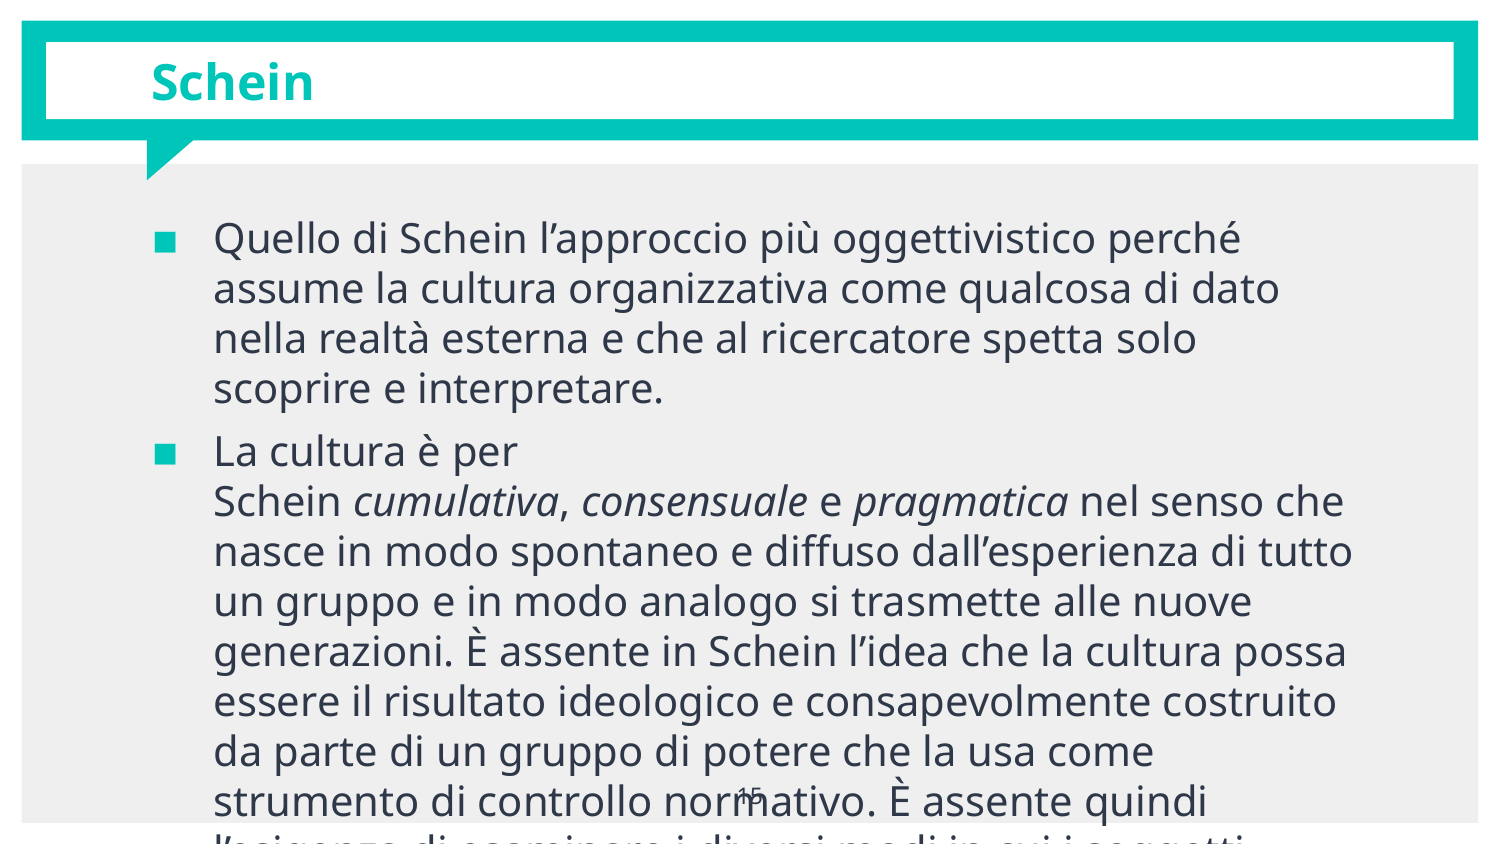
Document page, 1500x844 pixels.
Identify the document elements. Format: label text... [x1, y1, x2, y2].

slide_number 15 [705, 766, 795, 832]
title Schein [136, 20, 1441, 141]
list Quello di Schein l’approccio più oggettivistico perché assume la cultura organizzativa come qualcosa di dato nella realtà esterna e che al ricercatore spetta solo scoprire e interpretare. La cultura è per Schein cumulativa, consensuale e pragmatica nel senso che nasce in modo spontaneo e diffuso dall’esperienza di tutto un gruppo e in modo analogo si trasmette alle nuove generazioni. È assente in Schein l’idea che la cultura possa essere il risultato ideologico e consapevolmente costruito da parte di un gruppo di potere che la usa come strumento di controllo normativo. È assente quindi l’esigenza di esaminare i diversi modi in cui i soggetti reagiscono a quel controllo, e meno ancora di sviluppare una riflessione critica su quelle dinamiche. [123, 196, 1377, 808]
